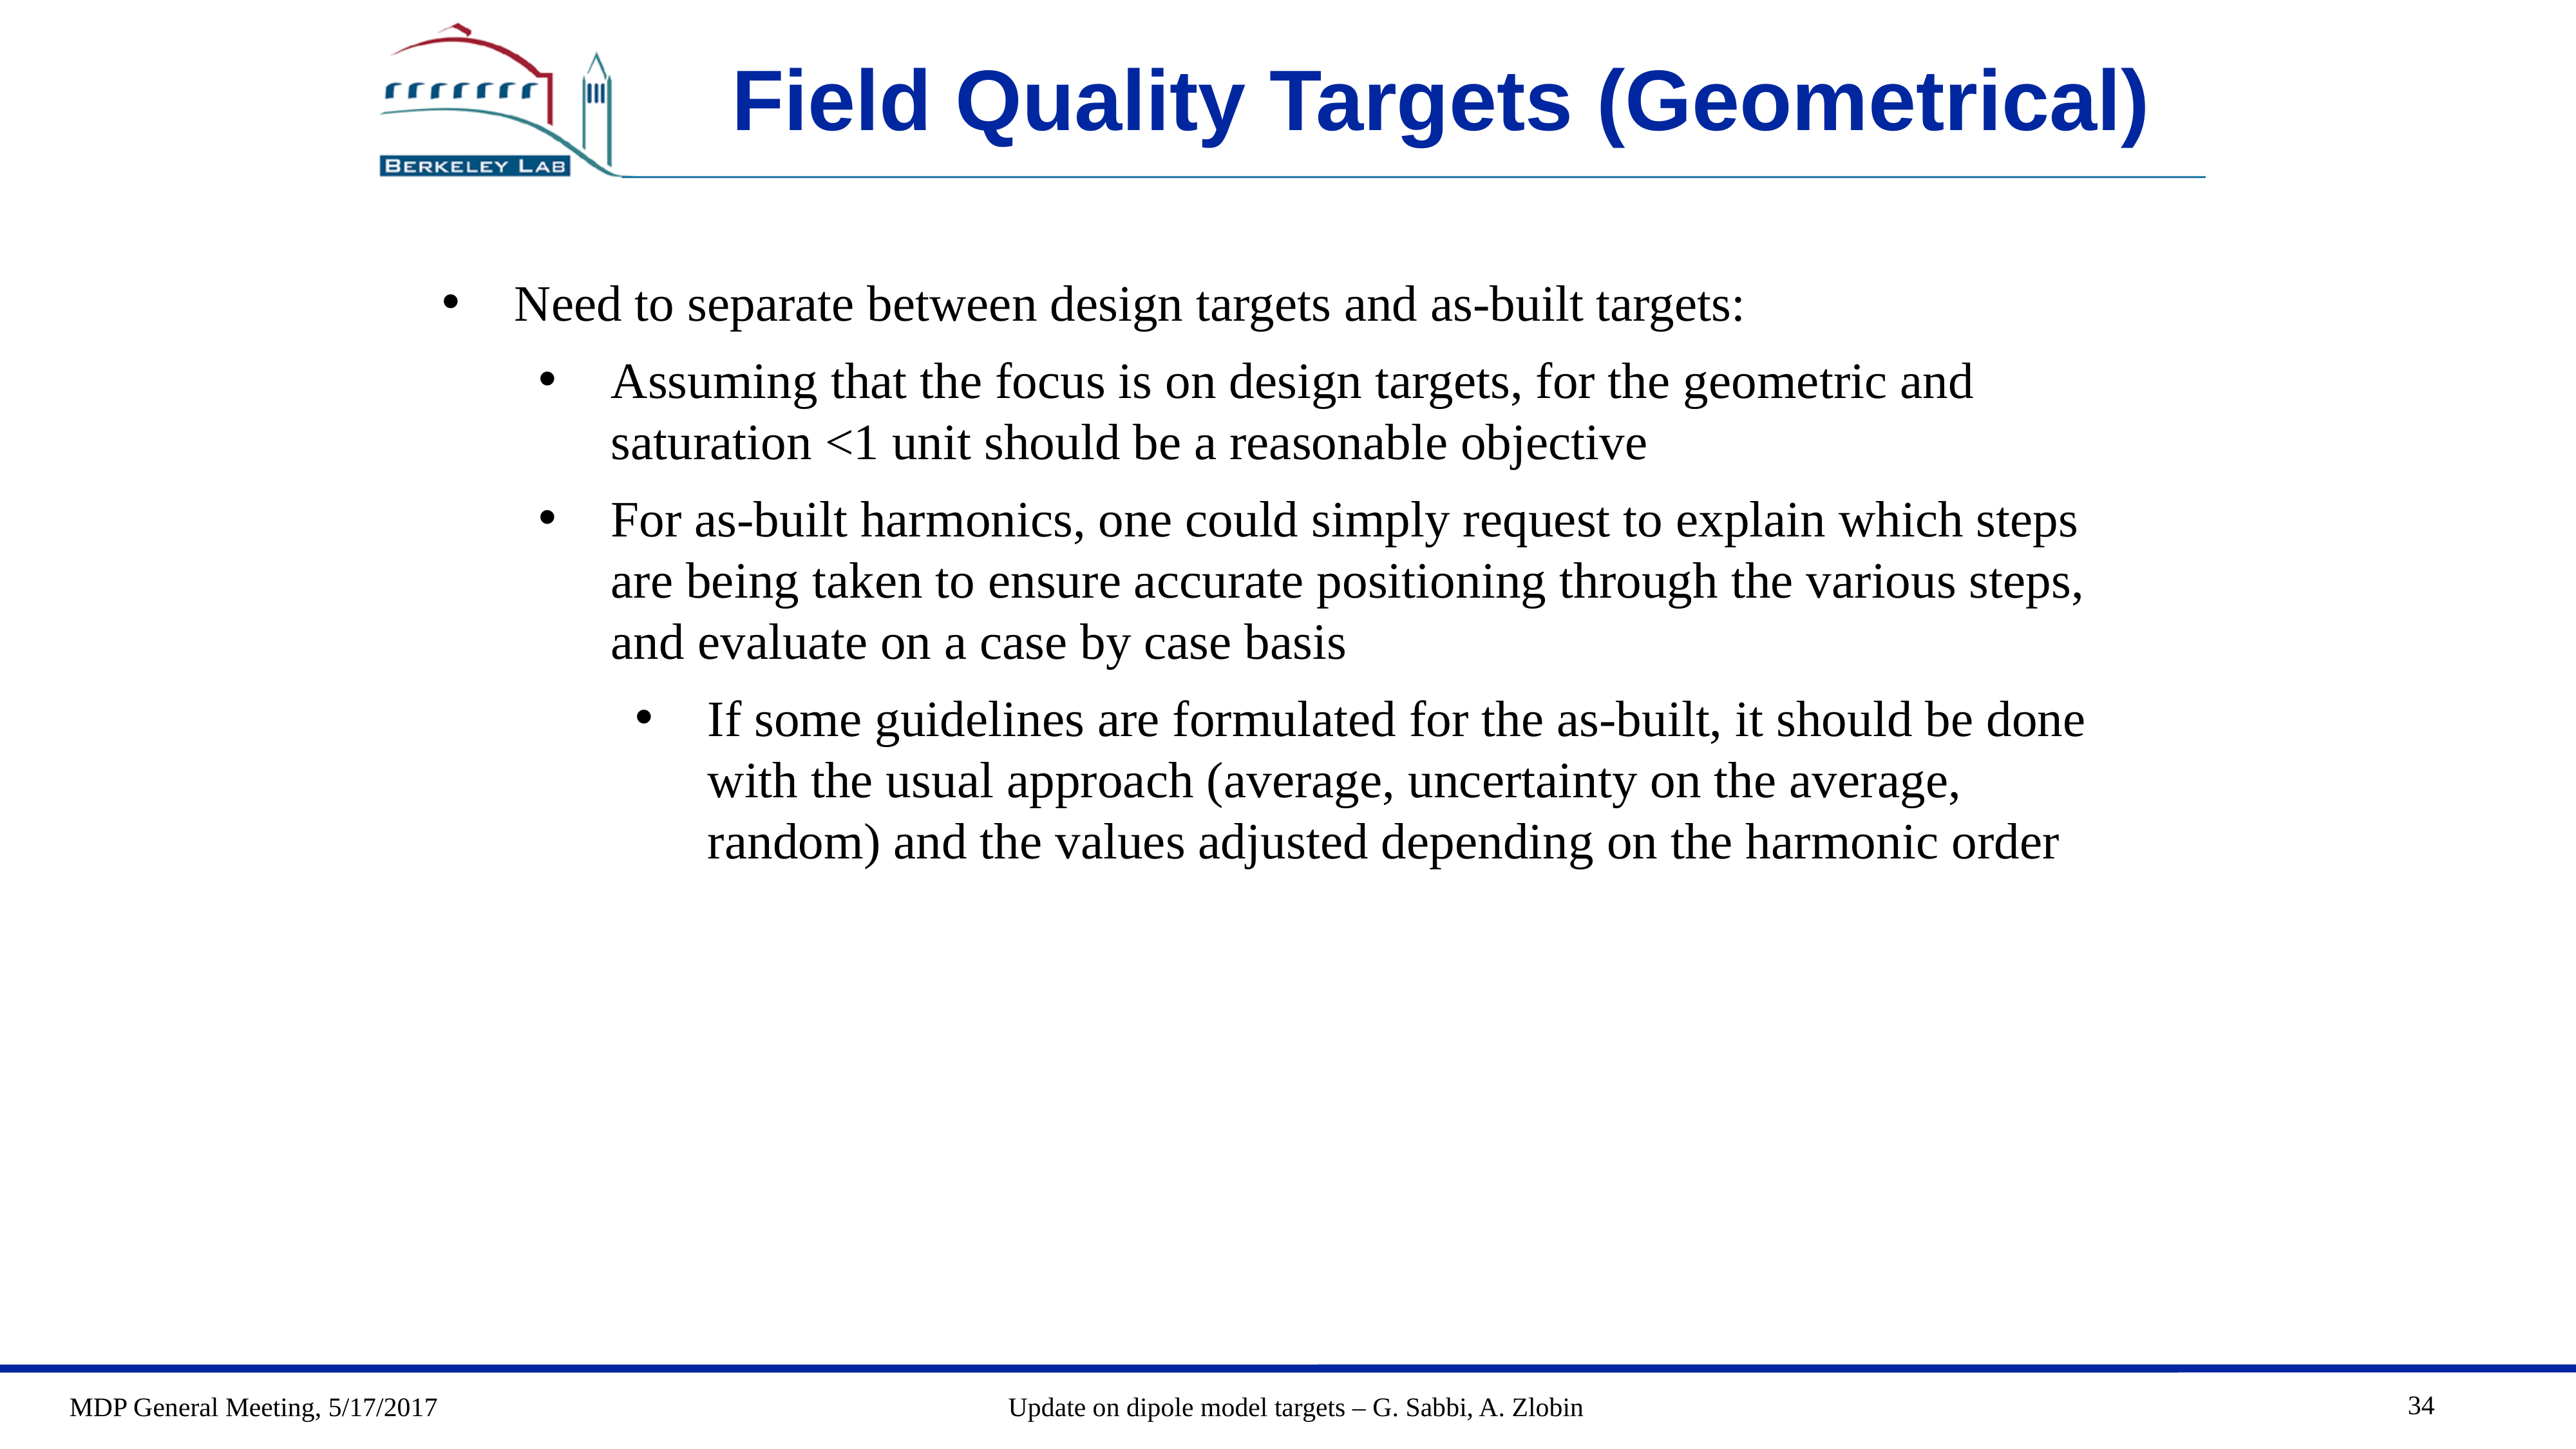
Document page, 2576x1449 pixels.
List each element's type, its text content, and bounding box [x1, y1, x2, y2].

picture [375, 19, 645, 191]
title Field Quality Targets (Geometrical) [676, 46, 2206, 162]
text_box Need to separate between design targets and as-built targets: Assuming that the focus is on design targets, for the geometric and saturation <1 unit should be a reasonable objective For as-built harmonics, one could simply request to explain which steps are being taken to ensure accurate positioning through the various steps, and evaluate on a case by case basis If some guidelines are formulated for the as-built, it should be done with the usual approach (average, uncertainty on the average, random) and the values adjusted depending on the harmonic order [432, 265, 2125, 874]
